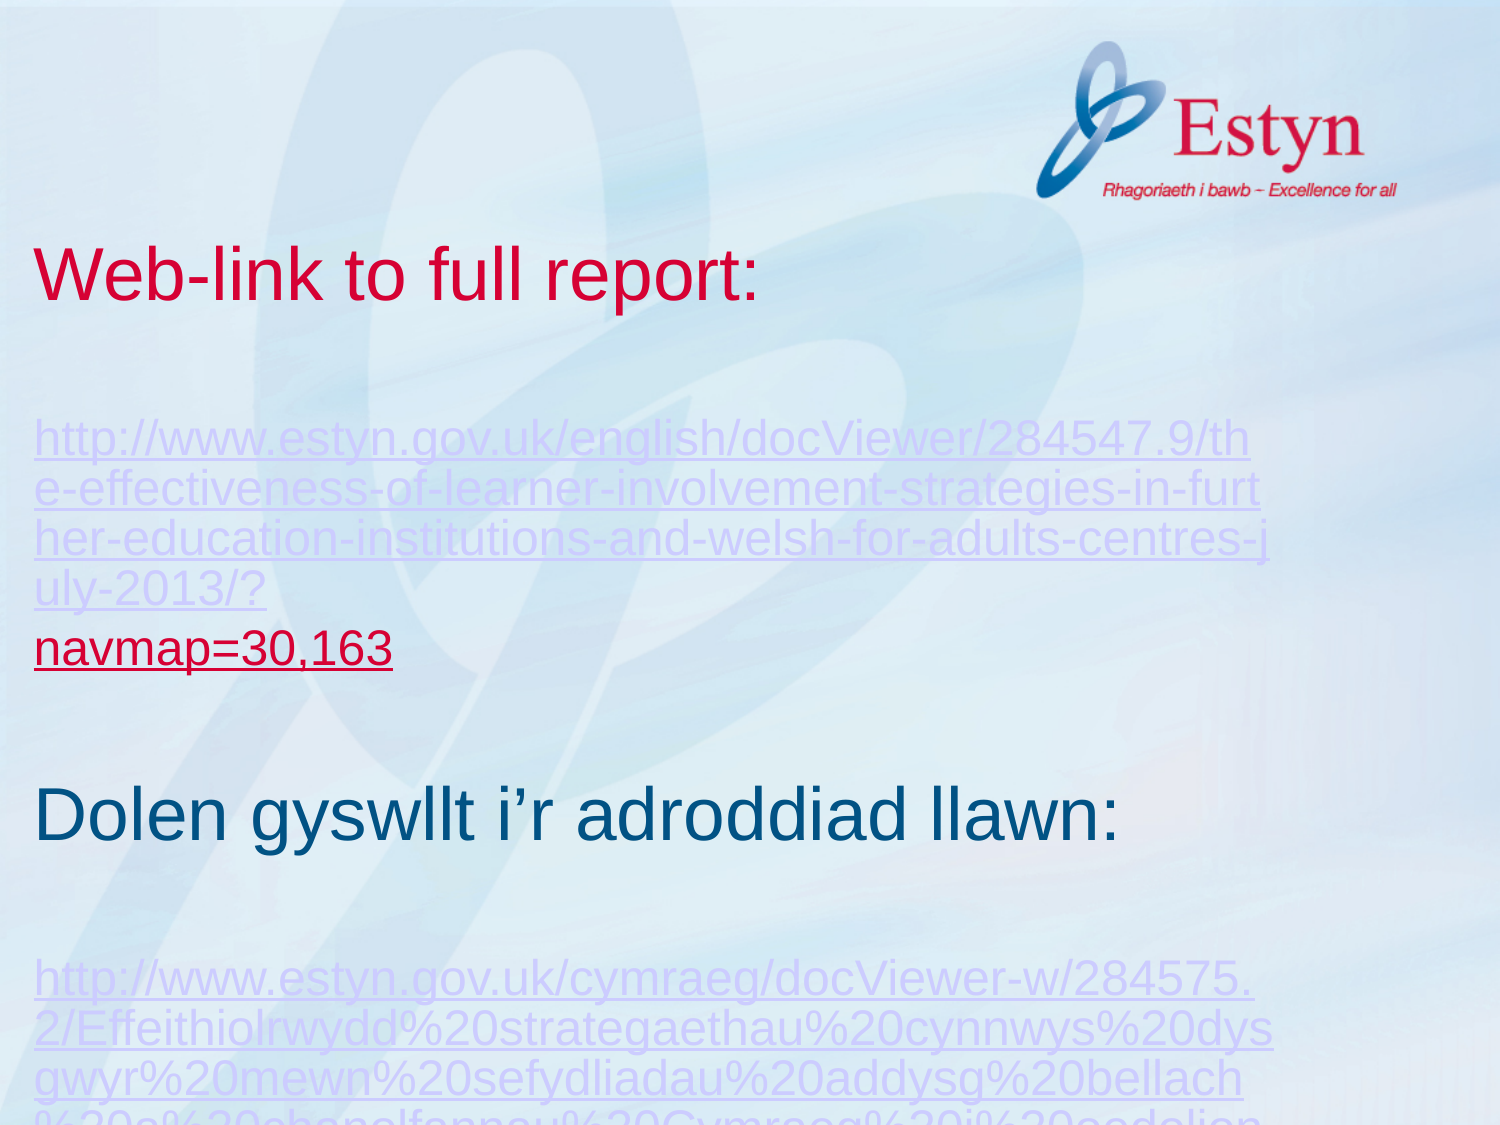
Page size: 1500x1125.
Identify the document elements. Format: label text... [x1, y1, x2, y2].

picture [0, 0, 1500, 1125]
title Web-link to full report: http://www.estyn.gov.uk/english/docViewer/284547.9/the-effectiveness-of-learner-involvement-strategies-in-further-education-institutions-and-welsh-for-adults-centres-july-2013/?navmap=30,163 Dolen gyswllt i’r adroddiad llawn: http://www.estyn.gov.uk/cymraeg/docViewer-w/284575.2/Effeithiolrwydd%20strategaethau%20cynnwys%20dysgwyr%20mewn%20sefydliadau%20addysg%20bellach%20a%20chanolfannau%20Cymraeg%20i%20oedolion%20-%20Gorffennaf%202013%20/?navmap=30,163 [18, 386, 1294, 575]
